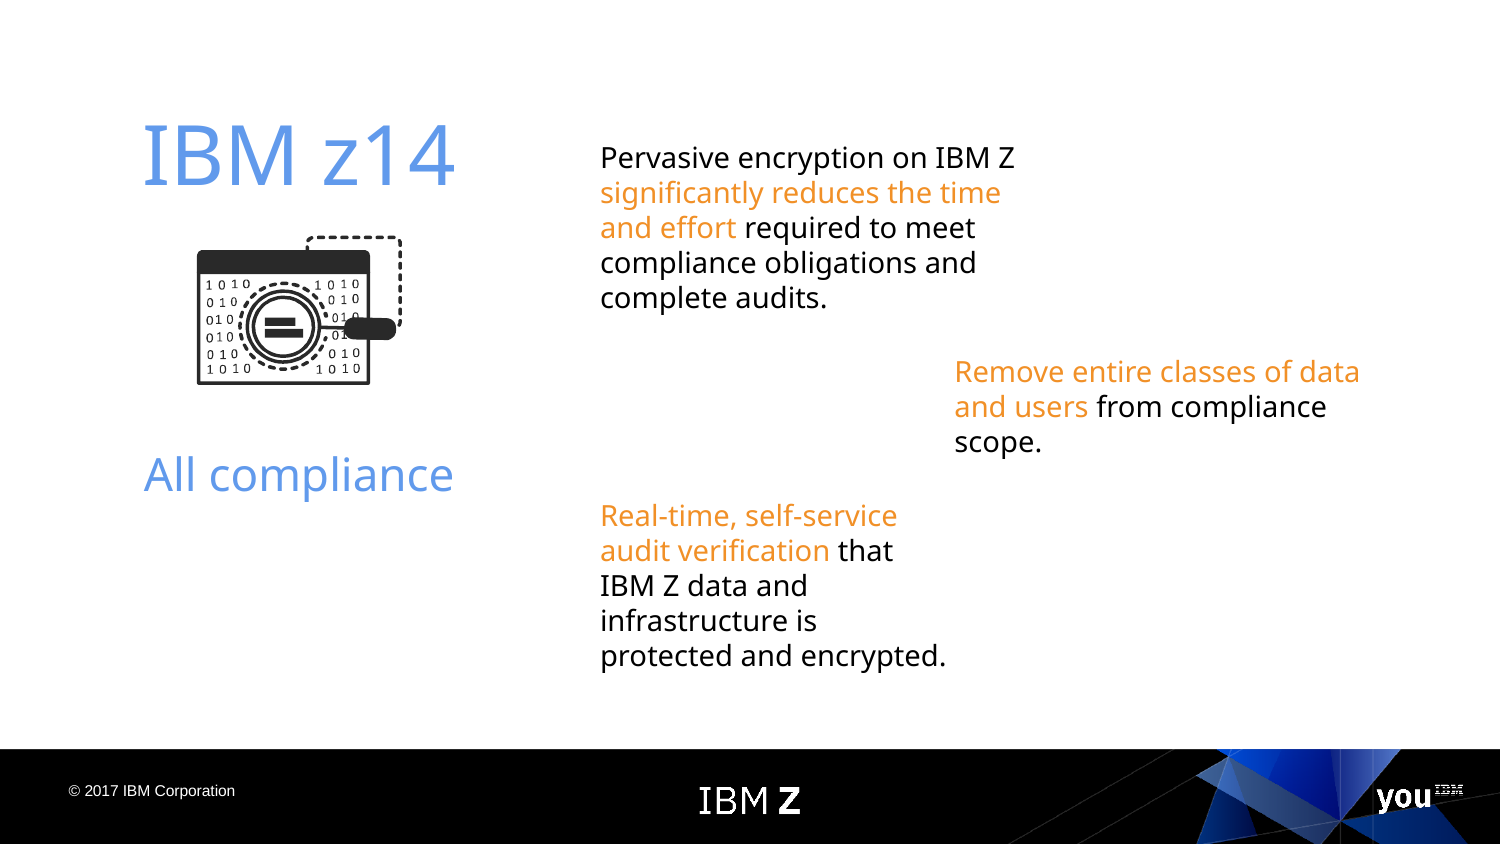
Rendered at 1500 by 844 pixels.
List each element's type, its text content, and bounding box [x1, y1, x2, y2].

text_box All compliance [13, 444, 586, 650]
text_box IBM z14 [127, 95, 472, 210]
picture [0, 0, 1500, 844]
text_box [196, 235, 403, 386]
text_box Remove entire classes of data and users from compliance scope. [939, 346, 1417, 466]
text_box Real-time, self-service audit verification that IBM Z data and infrastructure is protected and encrypted. [585, 489, 964, 680]
text_box Pervasive encryption on IBM Z significantly reduces the time and effort required to meet compliance obligations and complete audits. [585, 131, 1062, 322]
